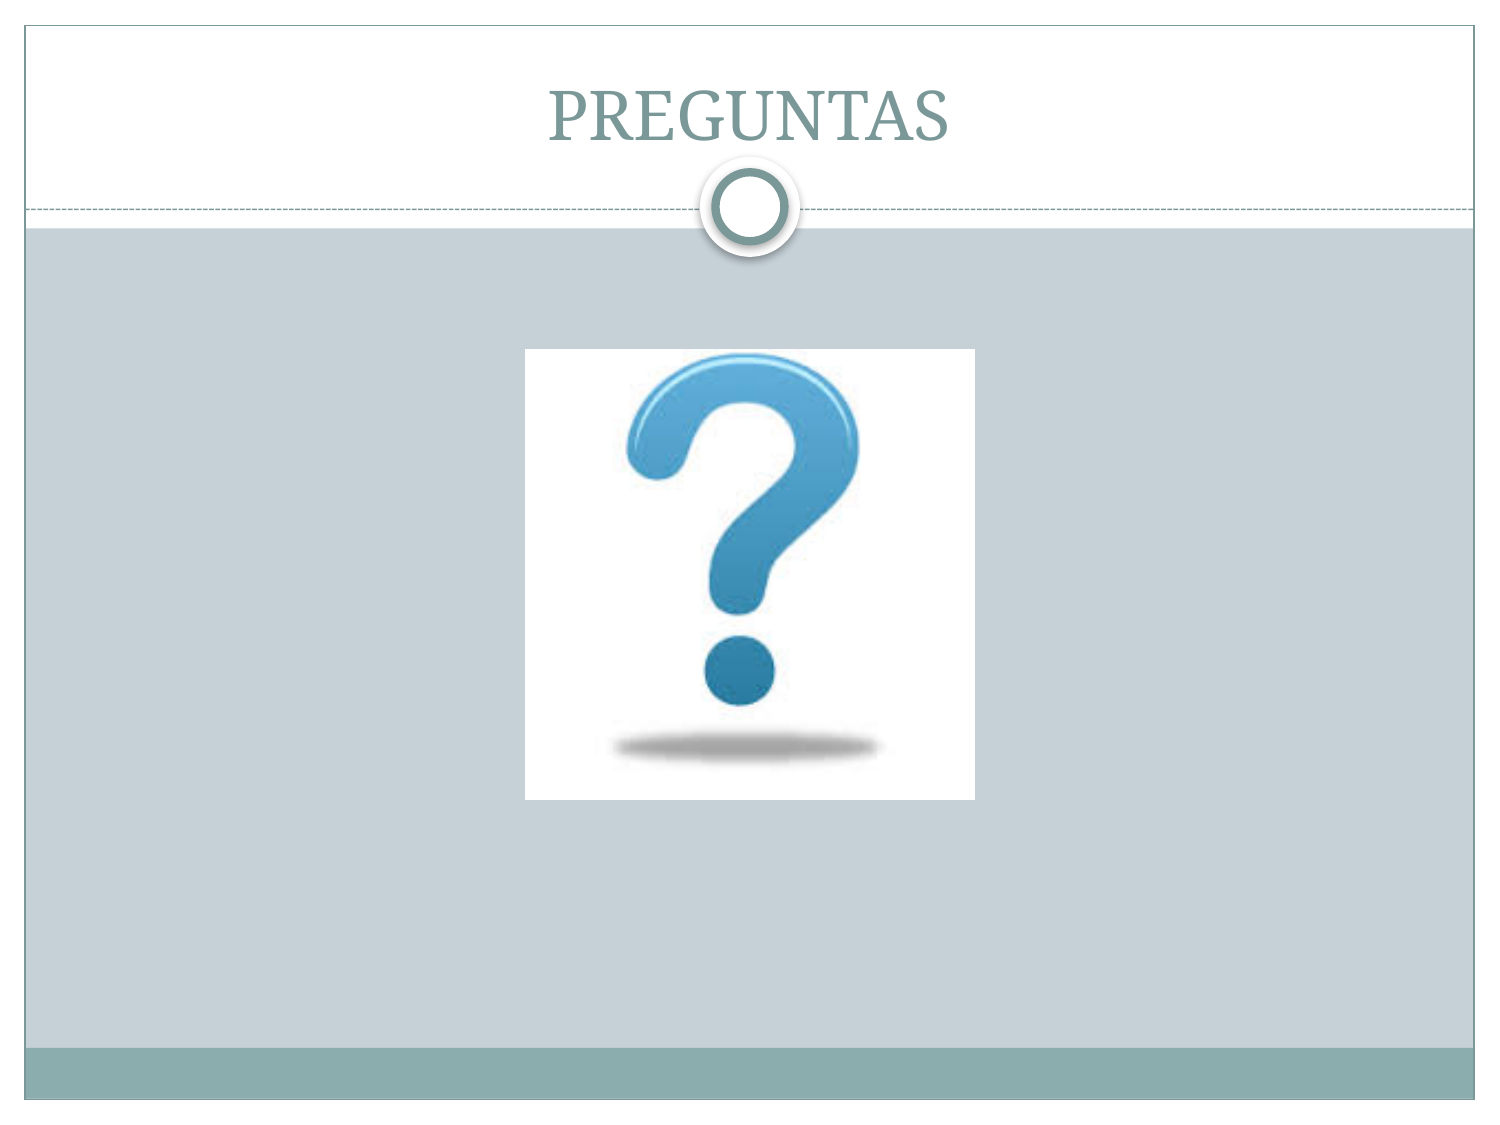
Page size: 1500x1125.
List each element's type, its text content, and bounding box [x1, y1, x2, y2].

title PREGUNTAS [49, 37, 1450, 162]
picture [524, 349, 976, 801]
